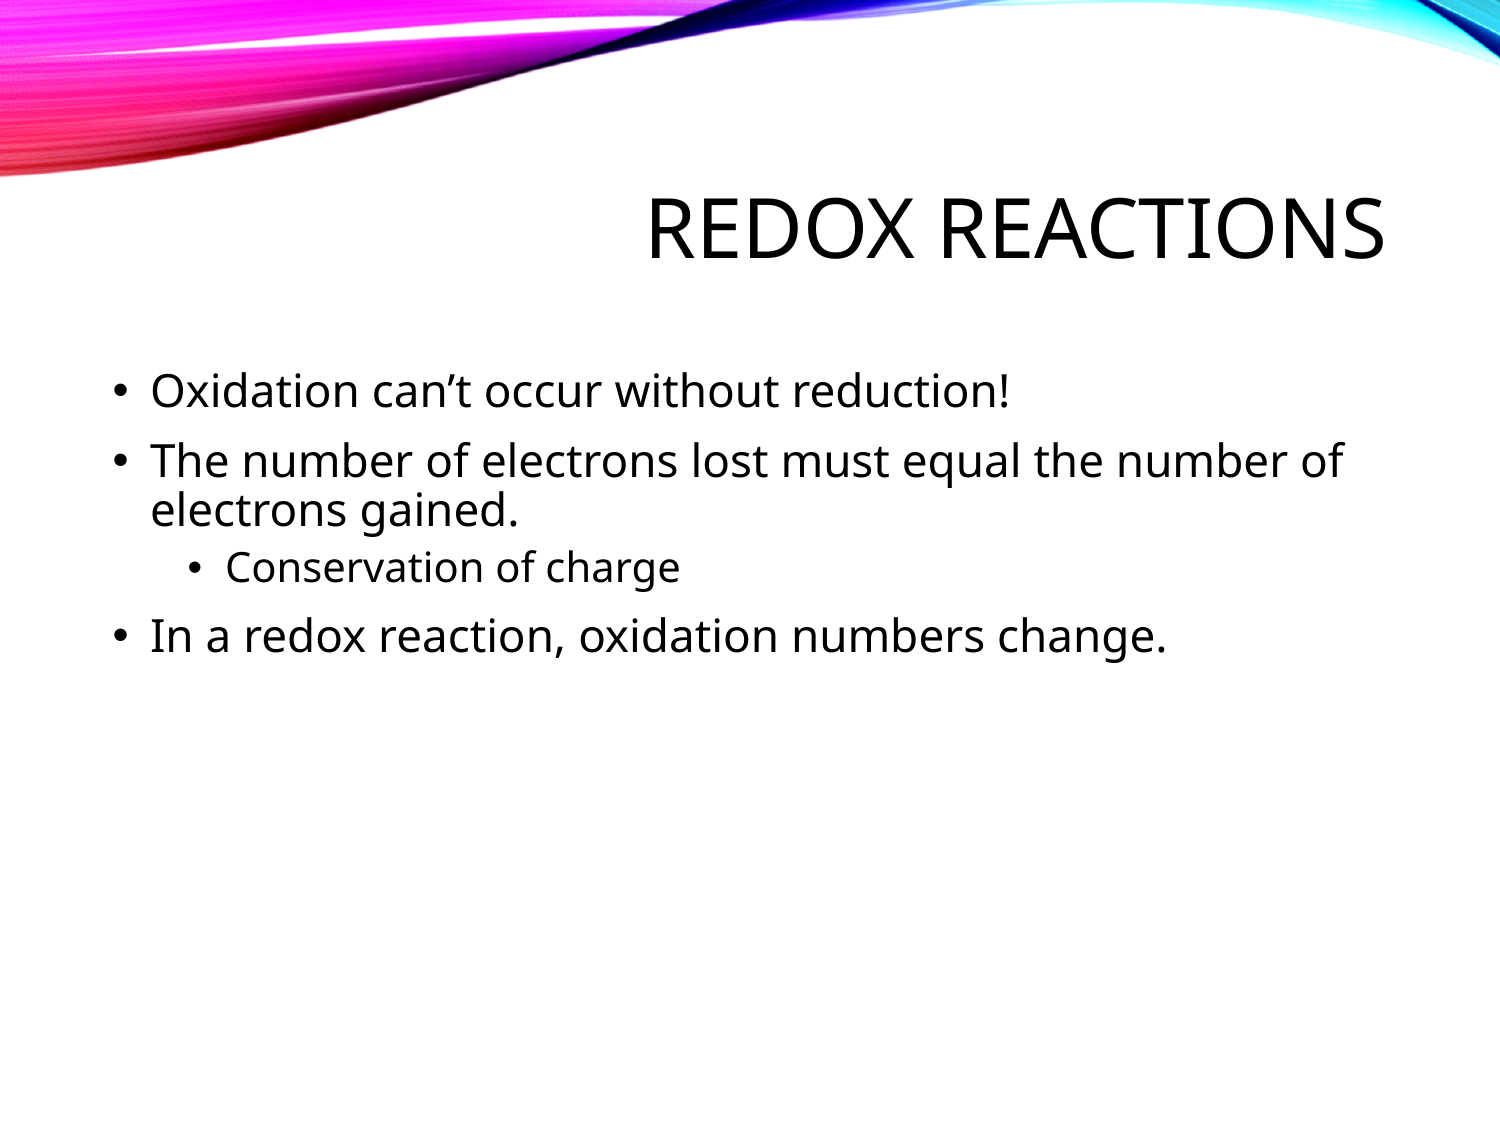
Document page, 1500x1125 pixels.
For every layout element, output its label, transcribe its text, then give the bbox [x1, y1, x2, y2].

title Redox reactions [356, 125, 1403, 338]
picture [0, 0, 1500, 178]
list Oxidation can’t occur without reduction! The number of electrons lost must equal the number of electrons gained. Conservation of charge In a redox reaction, oxidation numbers change. [97, 360, 1403, 1028]
